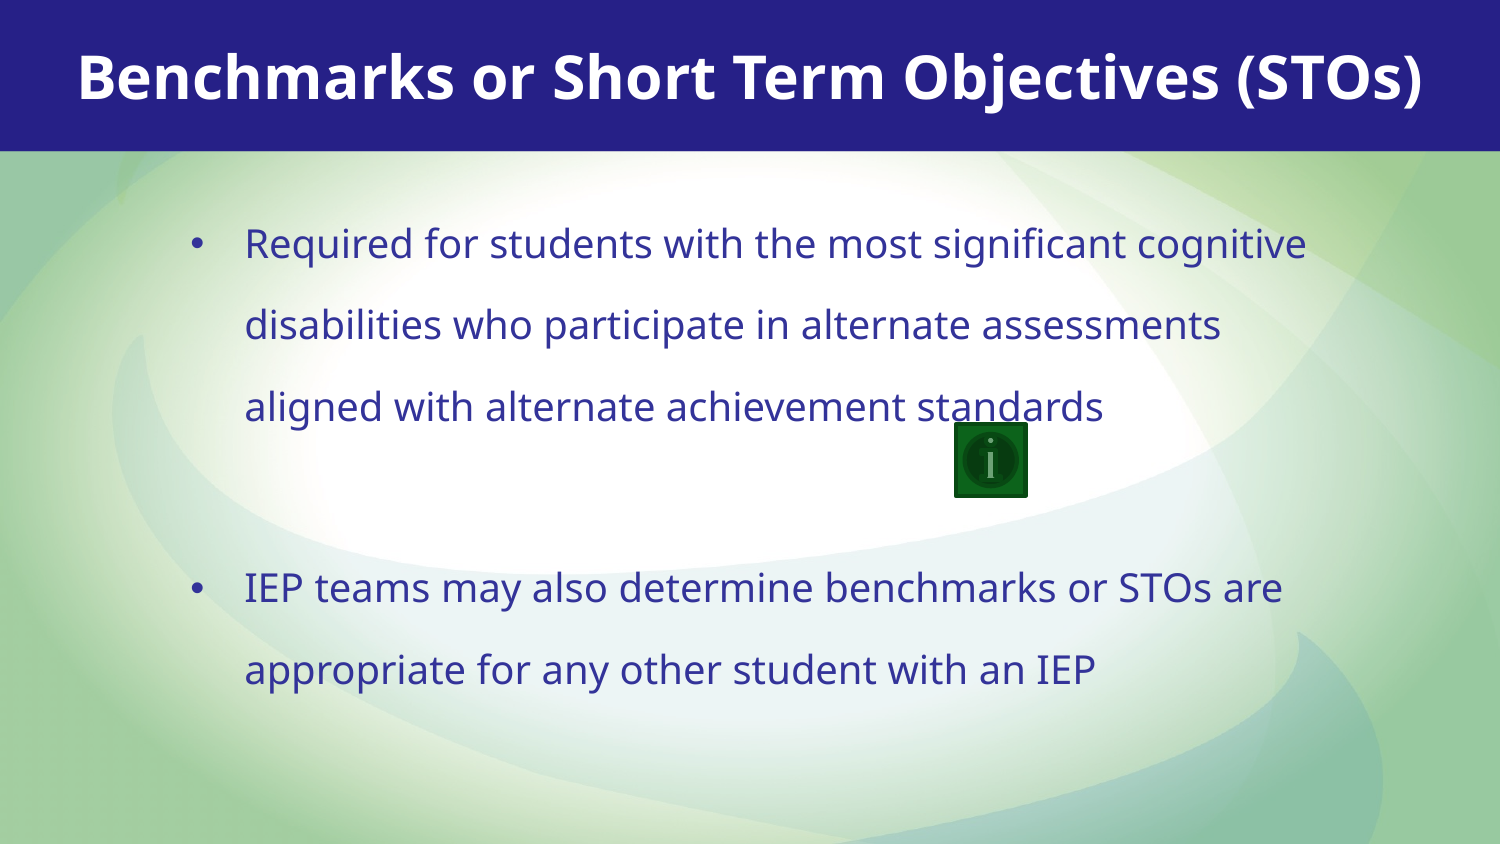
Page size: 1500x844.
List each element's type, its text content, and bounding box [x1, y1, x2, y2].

list Benchmarks or Short Term Objectives (STOs) [0, 0, 1500, 152]
text_box [955, 424, 1026, 496]
list Required for students with the most significant cognitive disabilities who participate in alternate assessments aligned with alternate achievement standards IEP teams may also determine benchmarks or STOs are appropriate for any other student with an IEP [175, 180, 1325, 783]
